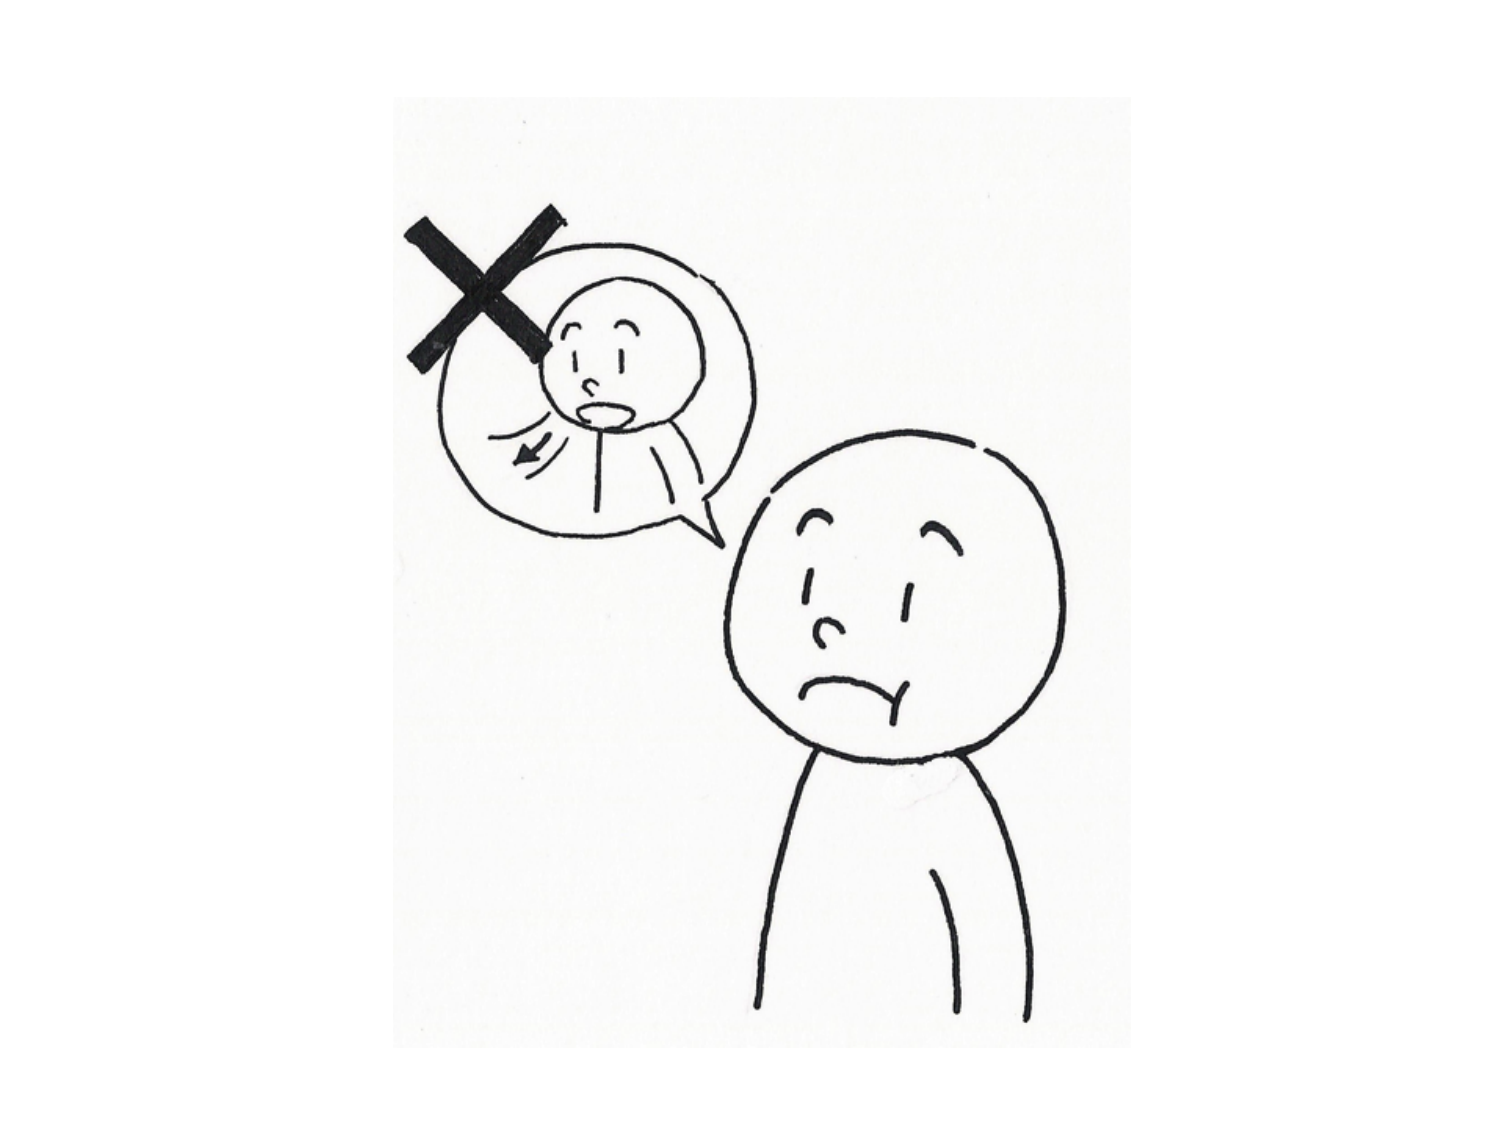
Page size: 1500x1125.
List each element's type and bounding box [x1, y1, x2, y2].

picture [393, 97, 1131, 1048]
